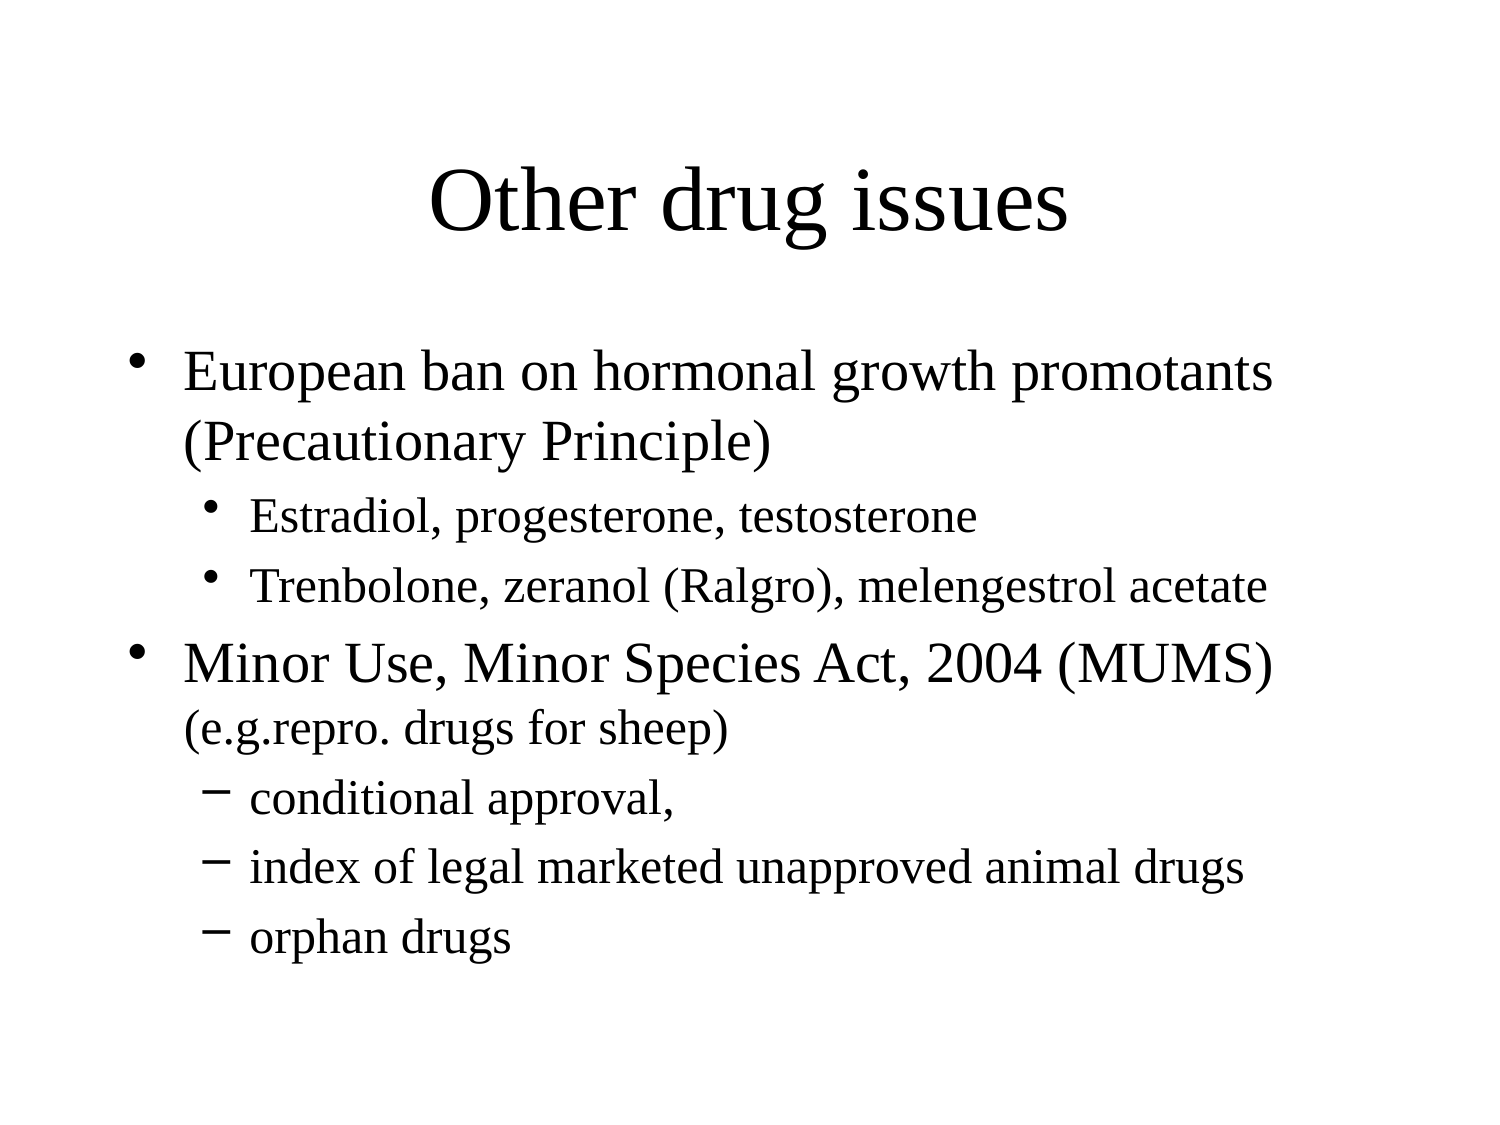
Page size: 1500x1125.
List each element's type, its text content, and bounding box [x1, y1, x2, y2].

title Other drug issues [112, 99, 1388, 288]
list European ban on hormonal growth promotants (Precautionary Principle) Estradiol, progesterone, testosterone Trenbolone, zeranol (Ralgro), melengestrol acetate Minor Use, Minor Species Act, 2004 (MUMS) (e.g.repro. drugs for sheep) conditional approval, index of legal marketed unapproved animal drugs orphan drugs [112, 324, 1388, 1001]
